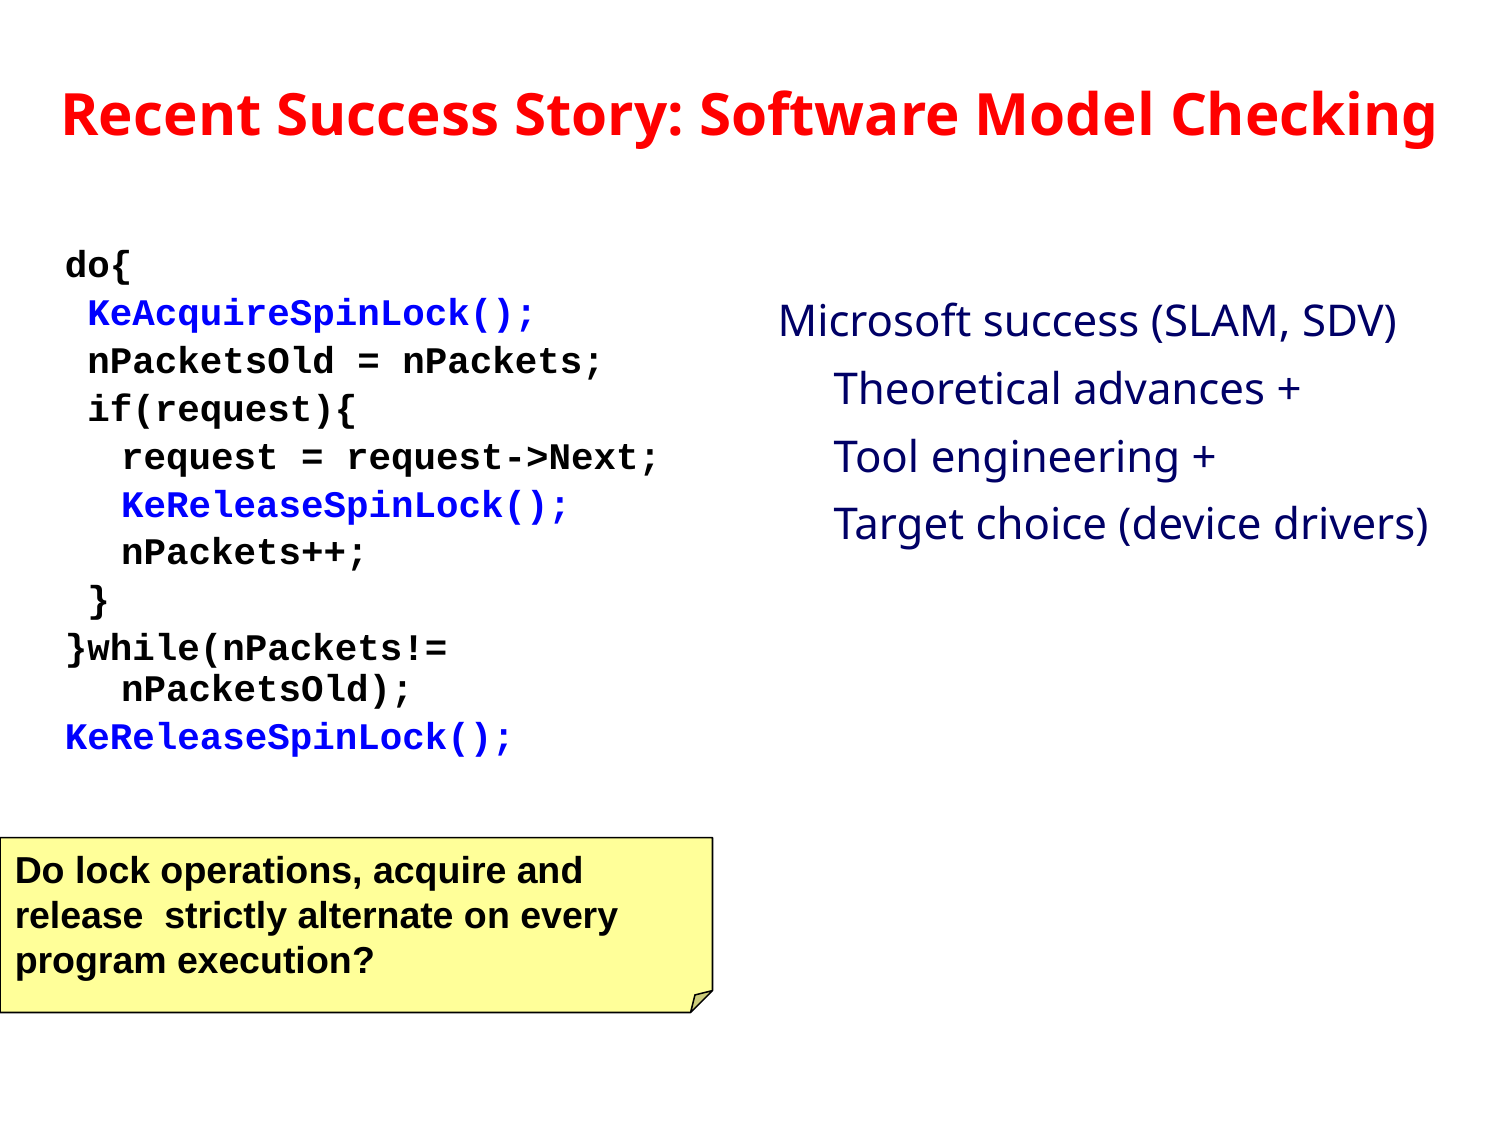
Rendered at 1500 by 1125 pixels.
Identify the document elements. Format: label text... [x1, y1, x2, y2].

text_box Do lock operations, acquire and release strictly alternate on every program execution? [0, 837, 713, 1013]
title Recent Success Story: Software Model Checking [0, 62, 1500, 163]
text_box do{ KeAcquireSpinLock(); nPacketsOld = nPackets; if(request){ request = request->Next; KeReleaseSpinLock(); nPackets++; } }while(nPackets!= nPacketsOld); KeReleaseSpinLock(); [50, 237, 763, 813]
list Microsoft success (SLAM, SDV) Theoretical advances + Tool engineering + Target choice (device drivers) [762, 187, 1500, 626]
